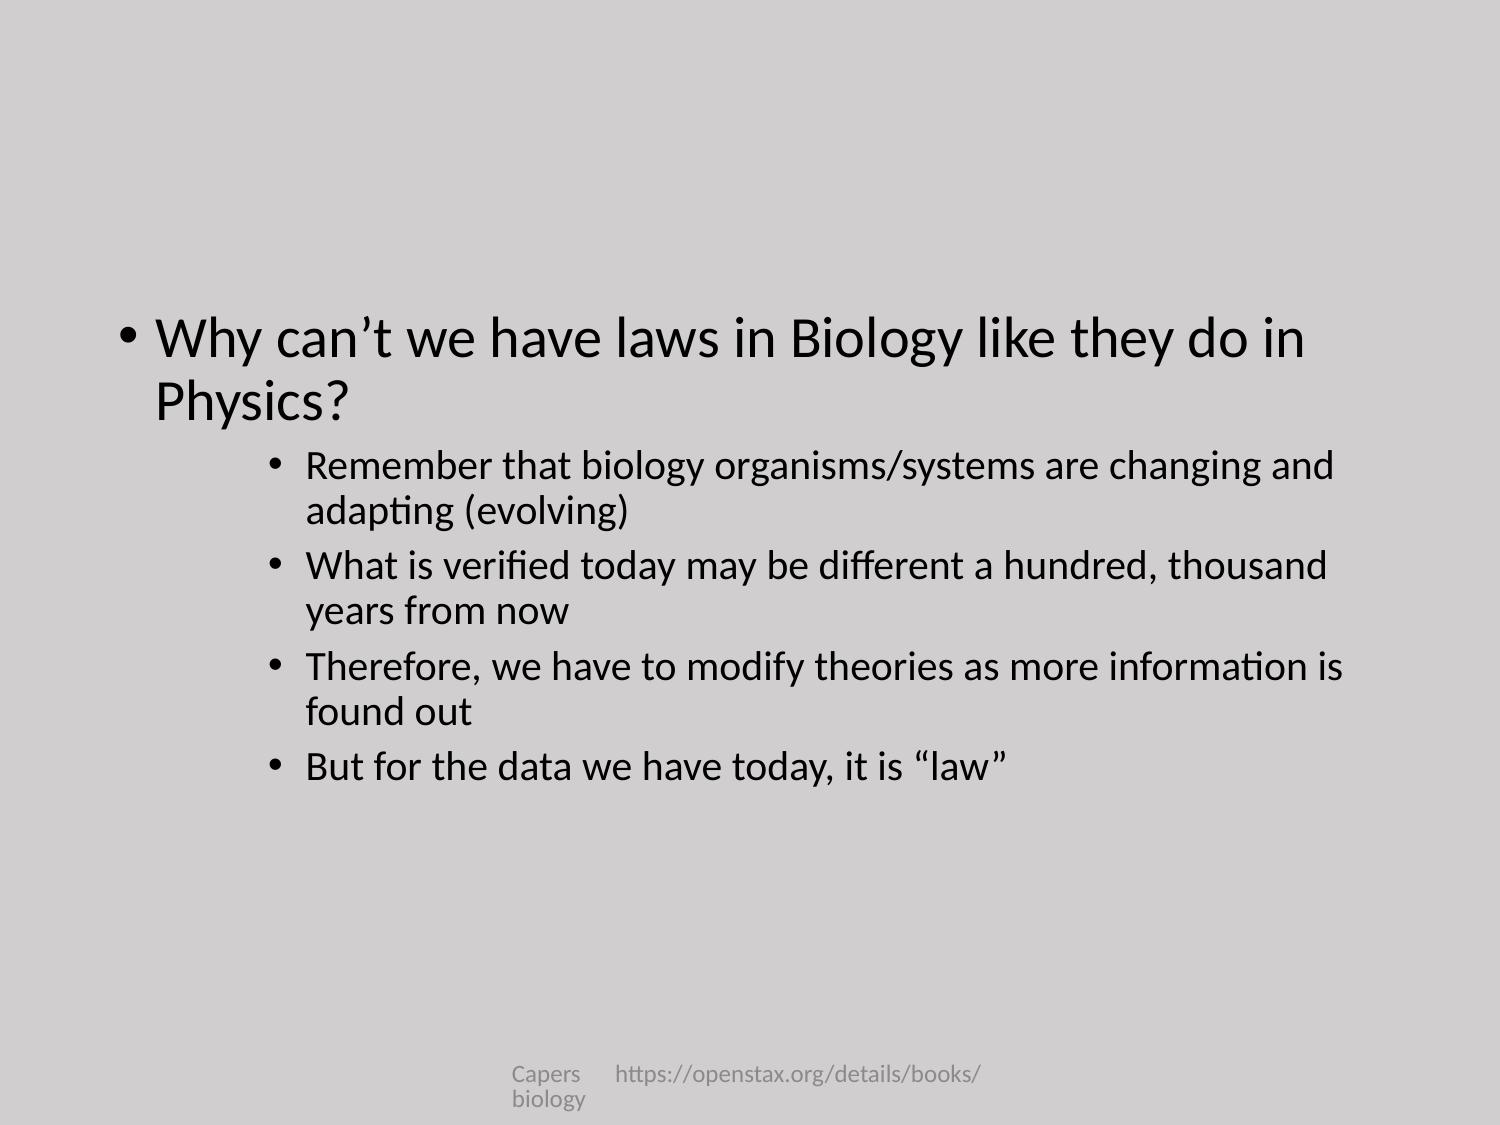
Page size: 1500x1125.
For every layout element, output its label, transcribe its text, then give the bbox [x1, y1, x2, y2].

footer Capers https://openstax.org/details/books/biology [496, 1042, 1004, 1103]
list Why can’t we have laws in Biology like they do in Physics? Remember that biology organisms/systems are changing and adapting (evolving) What is verified today may be different a hundred, thousand years from now Therefore, we have to modify theories as more information is found out But for the data we have today, it is “law” [103, 299, 1397, 1014]
